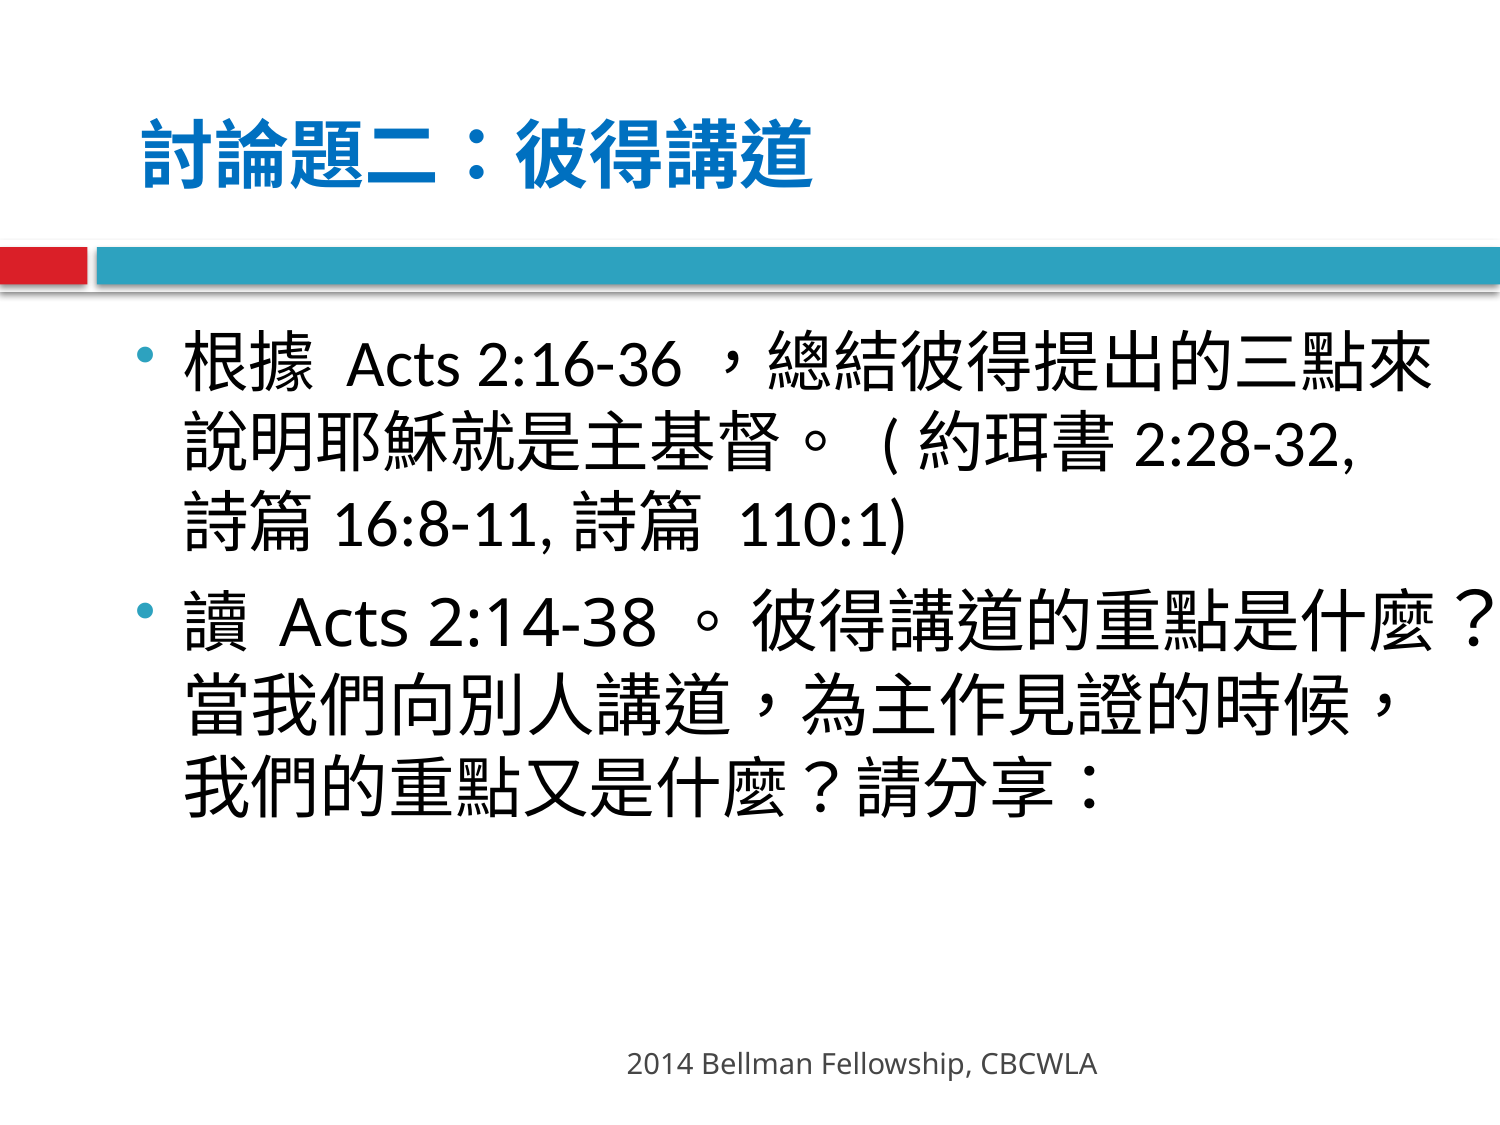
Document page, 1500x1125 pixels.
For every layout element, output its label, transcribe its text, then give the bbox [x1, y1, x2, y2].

text_box 討論題二：彼得講道 [125, 99, 1275, 205]
list 根據 Acts 2:16-36，總結彼得提出的三點來說明耶穌就是主基督。 (約珥書2:28-32, 詩篇16:8-11,詩篇 110:1) 讀 Acts 2:14-38。 彼得講道的重點是什麼？當我們向別人講道，為主作見證的時候，我們的重點又是什麼？請分享： [62, 312, 1463, 1125]
footer 2014 Bellman Fellowship, CBCWLA [587, 1037, 1113, 1088]
